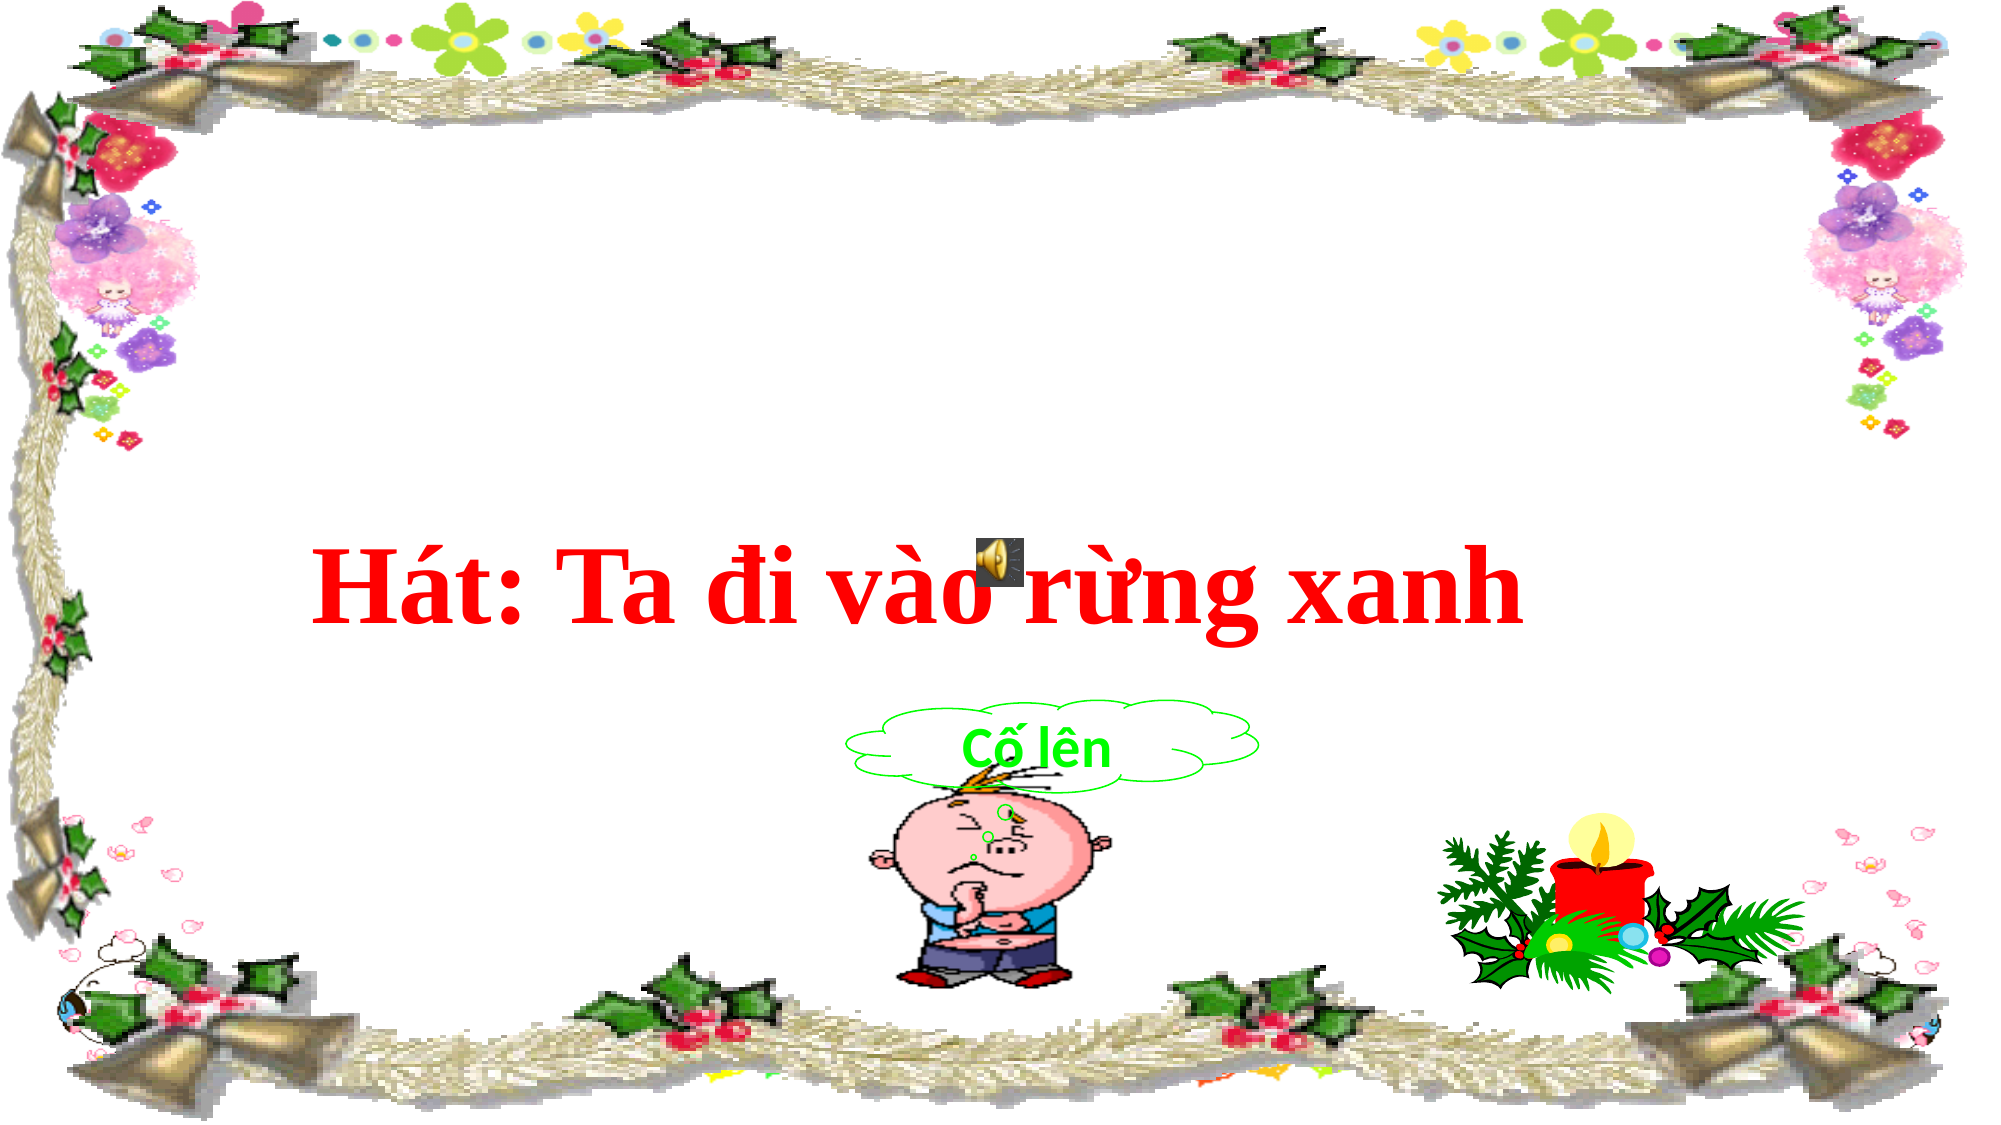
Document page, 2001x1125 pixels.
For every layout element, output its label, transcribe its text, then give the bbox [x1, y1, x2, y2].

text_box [833, 699, 1259, 993]
picture [0, 0, 2000, 1125]
text_box Hát: Ta đi vào rừng xanh [183, 312, 1850, 654]
picture [974, 537, 1025, 588]
